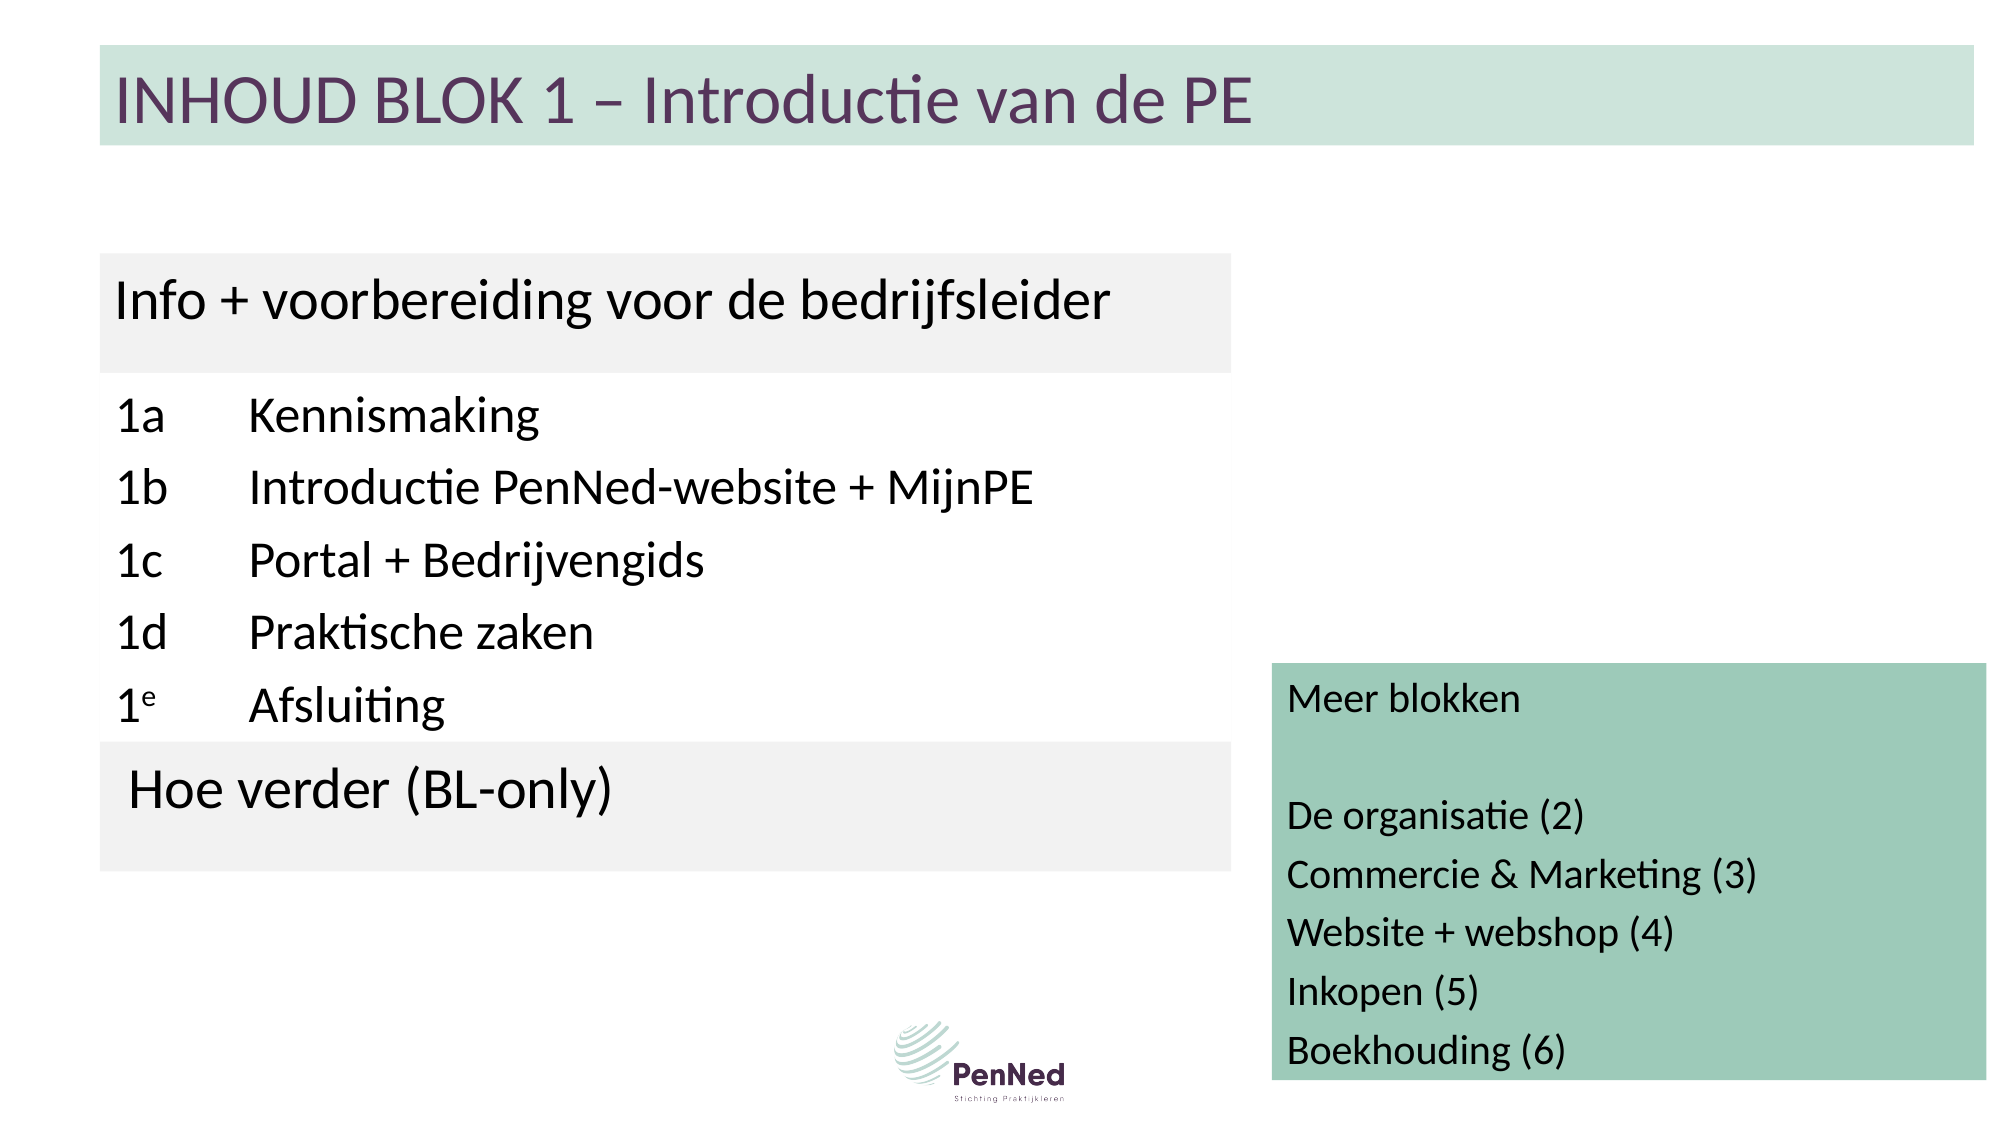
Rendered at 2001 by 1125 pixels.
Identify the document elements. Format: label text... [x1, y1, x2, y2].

text_box Meer blokken De organisatie (2) Commercie & Marketing (3) Website + webshop (4) Inkopen (5) Boekhouding (6) [1271, 663, 1987, 1081]
picture [894, 1021, 1064, 1103]
text_box Info + voorbereiding voor de bedrijfsleider Hoe verder (BL-only) [99, 742, 1232, 872]
title INHOUD BLOK 1 – Introductie van de PE [99, 45, 1974, 146]
list 1a Kennismaking 1b Introductie PenNed-website + MijnPE 1c Portal + Bedrijvengids 1d Praktische zaken 1e Afsluiting [99, 372, 1232, 742]
text_box Info + voorbereiding voor de bedrijfsleider Hoe verder (BL-only) [99, 253, 1232, 372]
